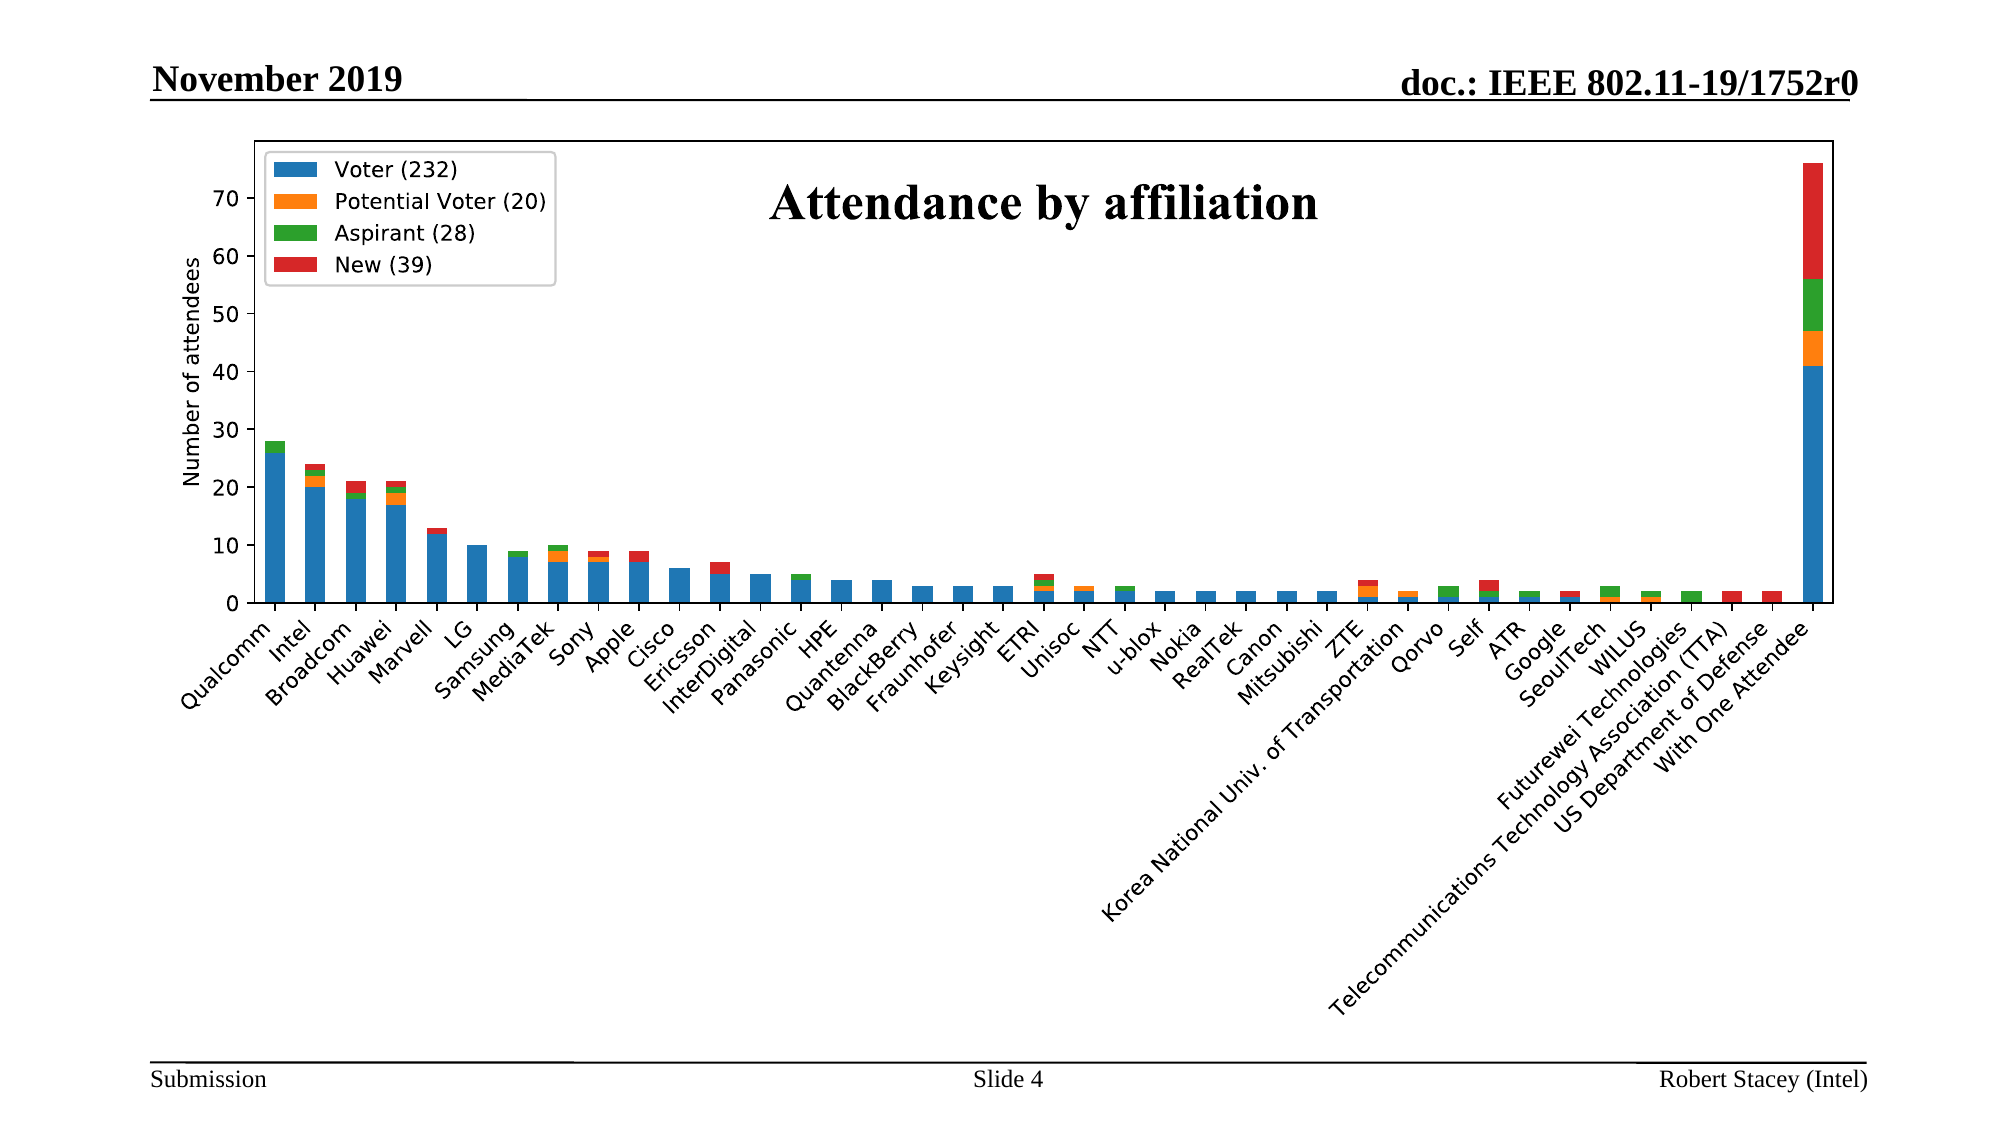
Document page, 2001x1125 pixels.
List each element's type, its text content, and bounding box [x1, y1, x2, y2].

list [149, 112, 1866, 1051]
footer Robert Stacey (Intel) [1171, 1061, 1869, 1093]
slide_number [152, 54, 563, 100]
slide_number Slide 4 [950, 1061, 1067, 1123]
